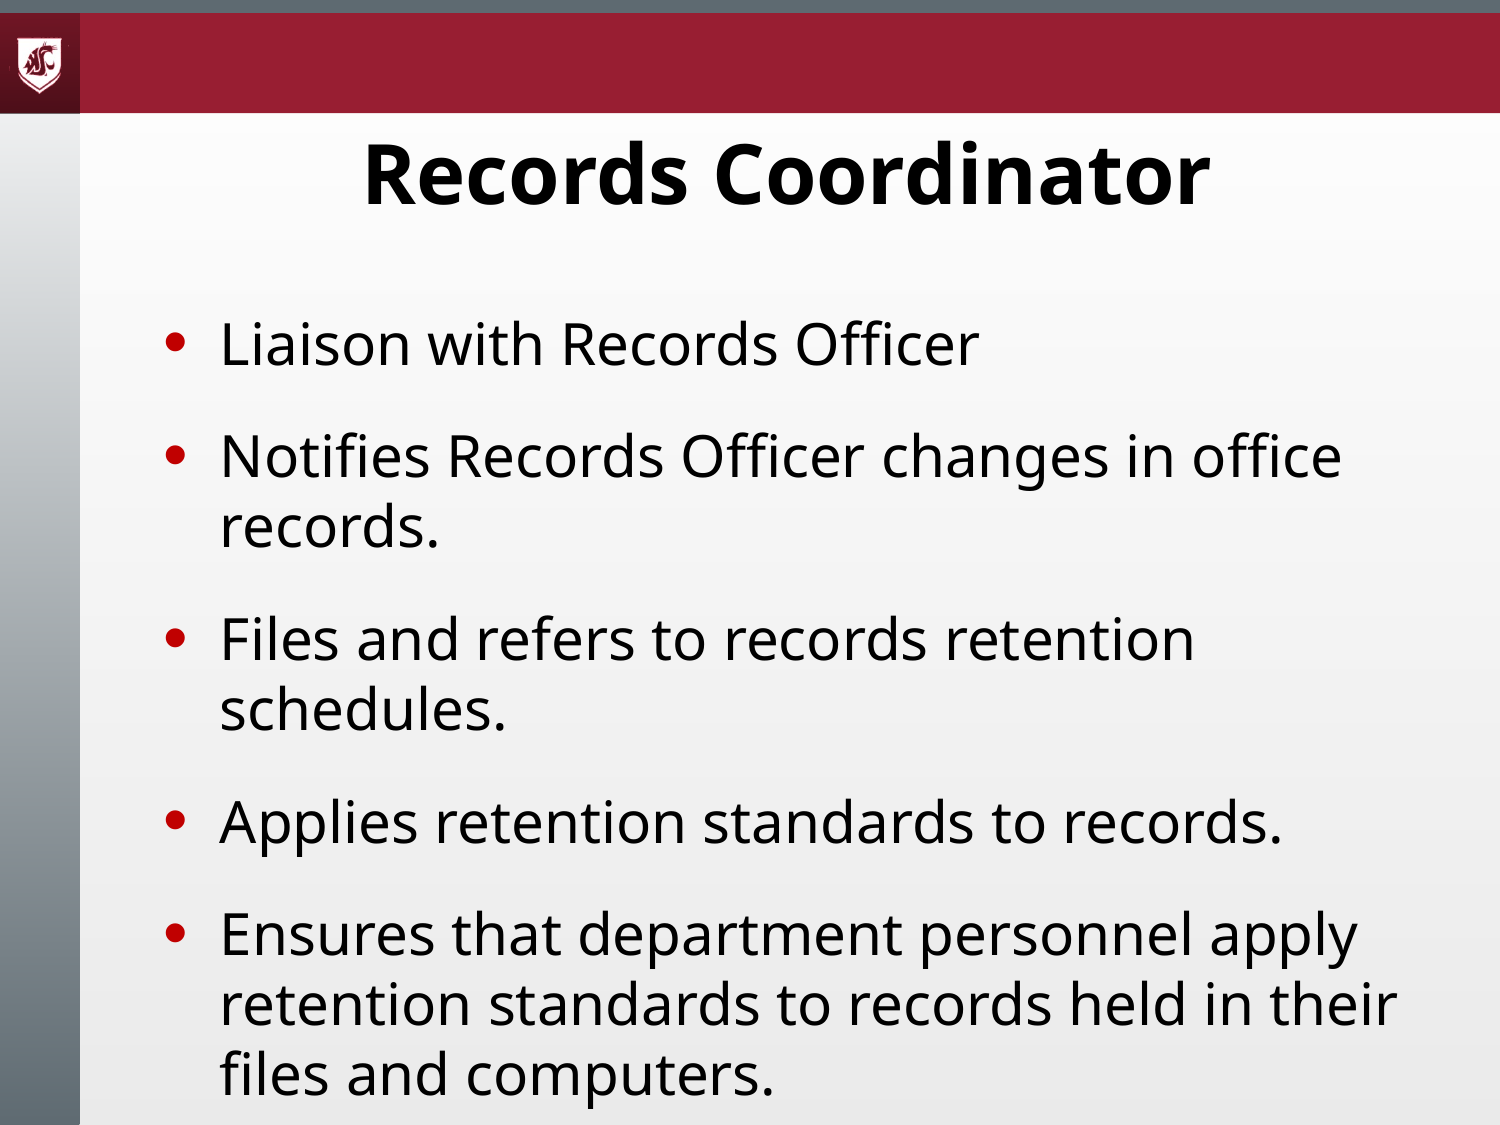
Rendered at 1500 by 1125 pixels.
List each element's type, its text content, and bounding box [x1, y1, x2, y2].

picture [9, 27, 69, 100]
list Liaison with Records Officer Notifies Records Officer changes in office records. Files and refers to records retention schedules. Applies retention standards to records. Ensures that department personnel apply retention standards to records held in their files and computers. [75, 299, 1450, 1035]
text_box Records Coordinator [77, 114, 1498, 229]
